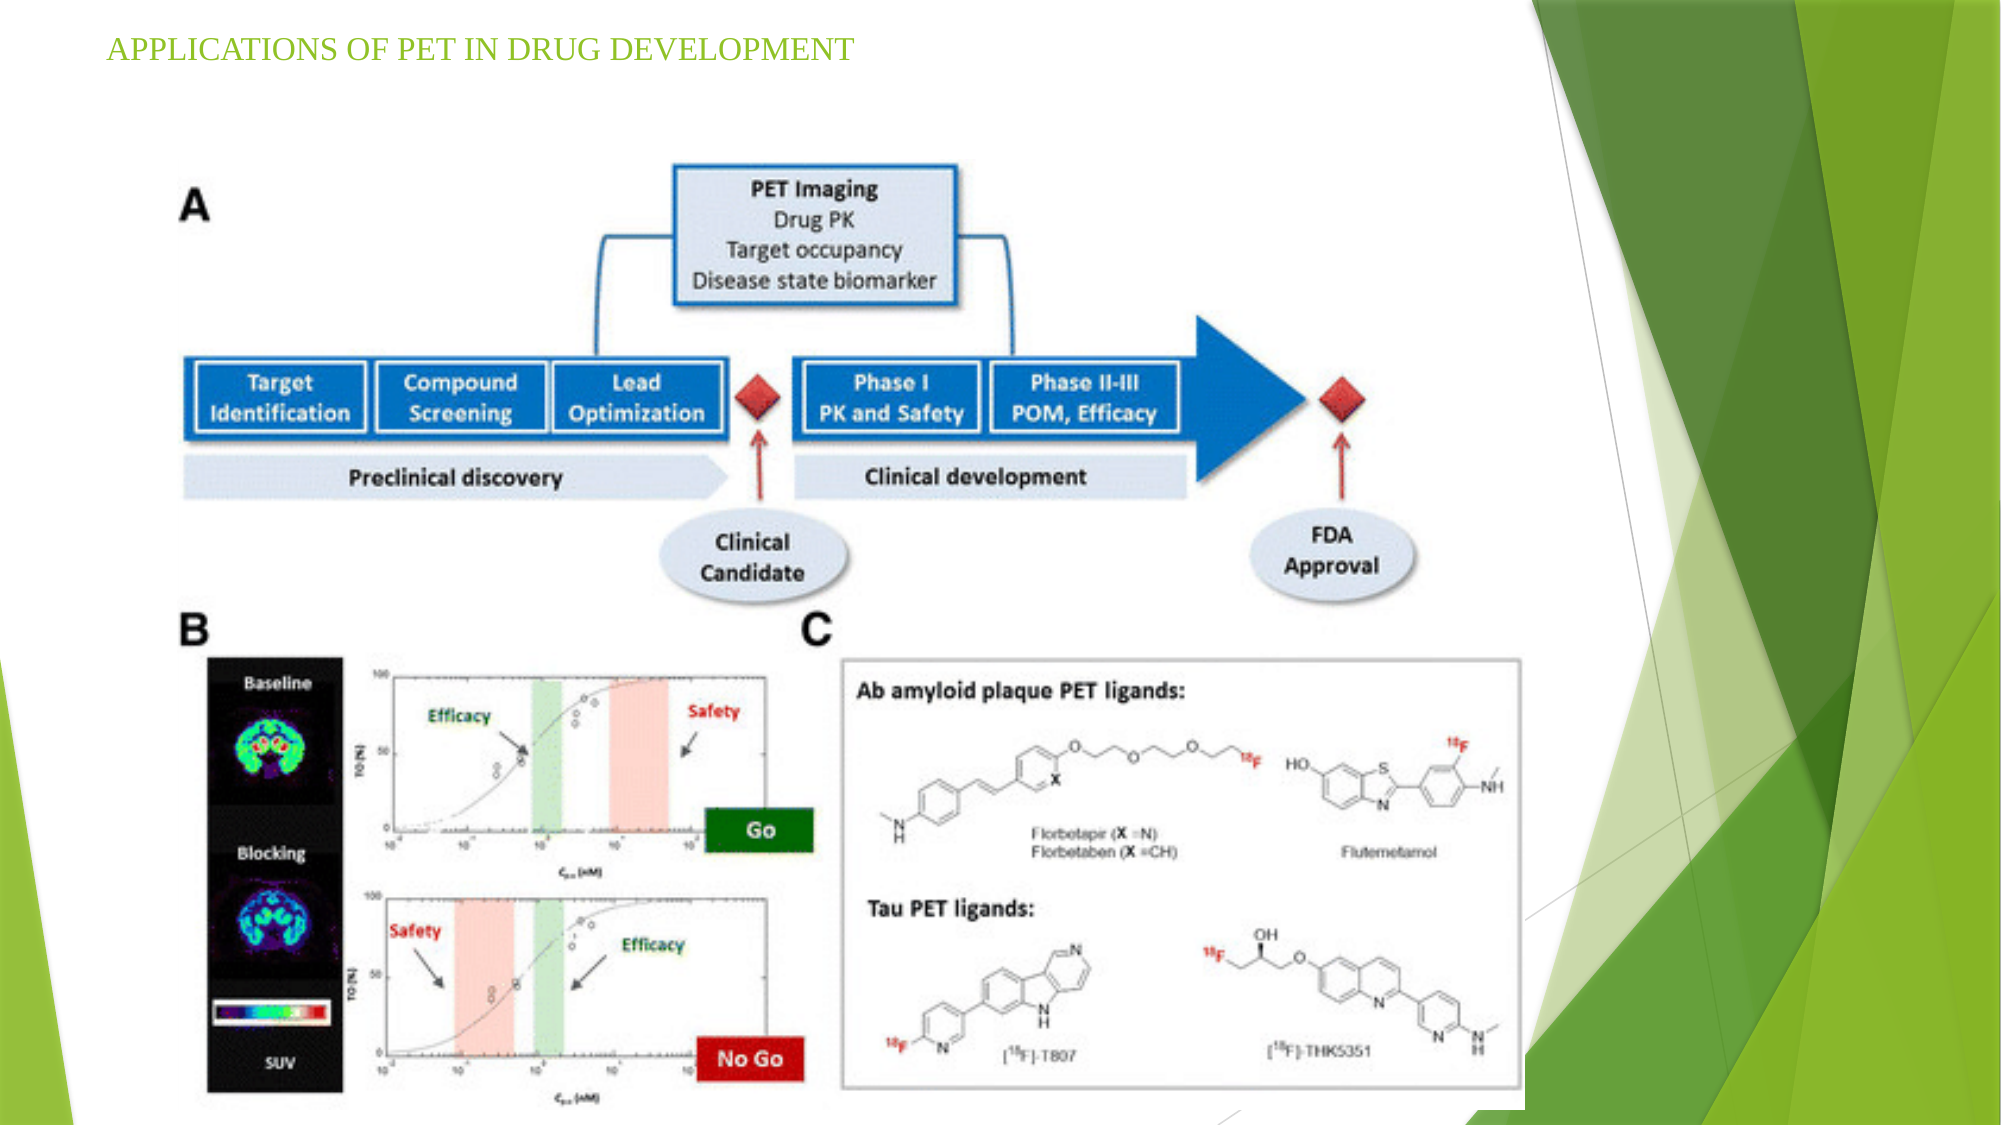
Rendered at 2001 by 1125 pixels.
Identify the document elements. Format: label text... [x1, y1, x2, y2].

title APPLICATIONS OF PET IN DRUG DEVELOPMENT [90, 19, 1502, 237]
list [177, 158, 1526, 1111]
